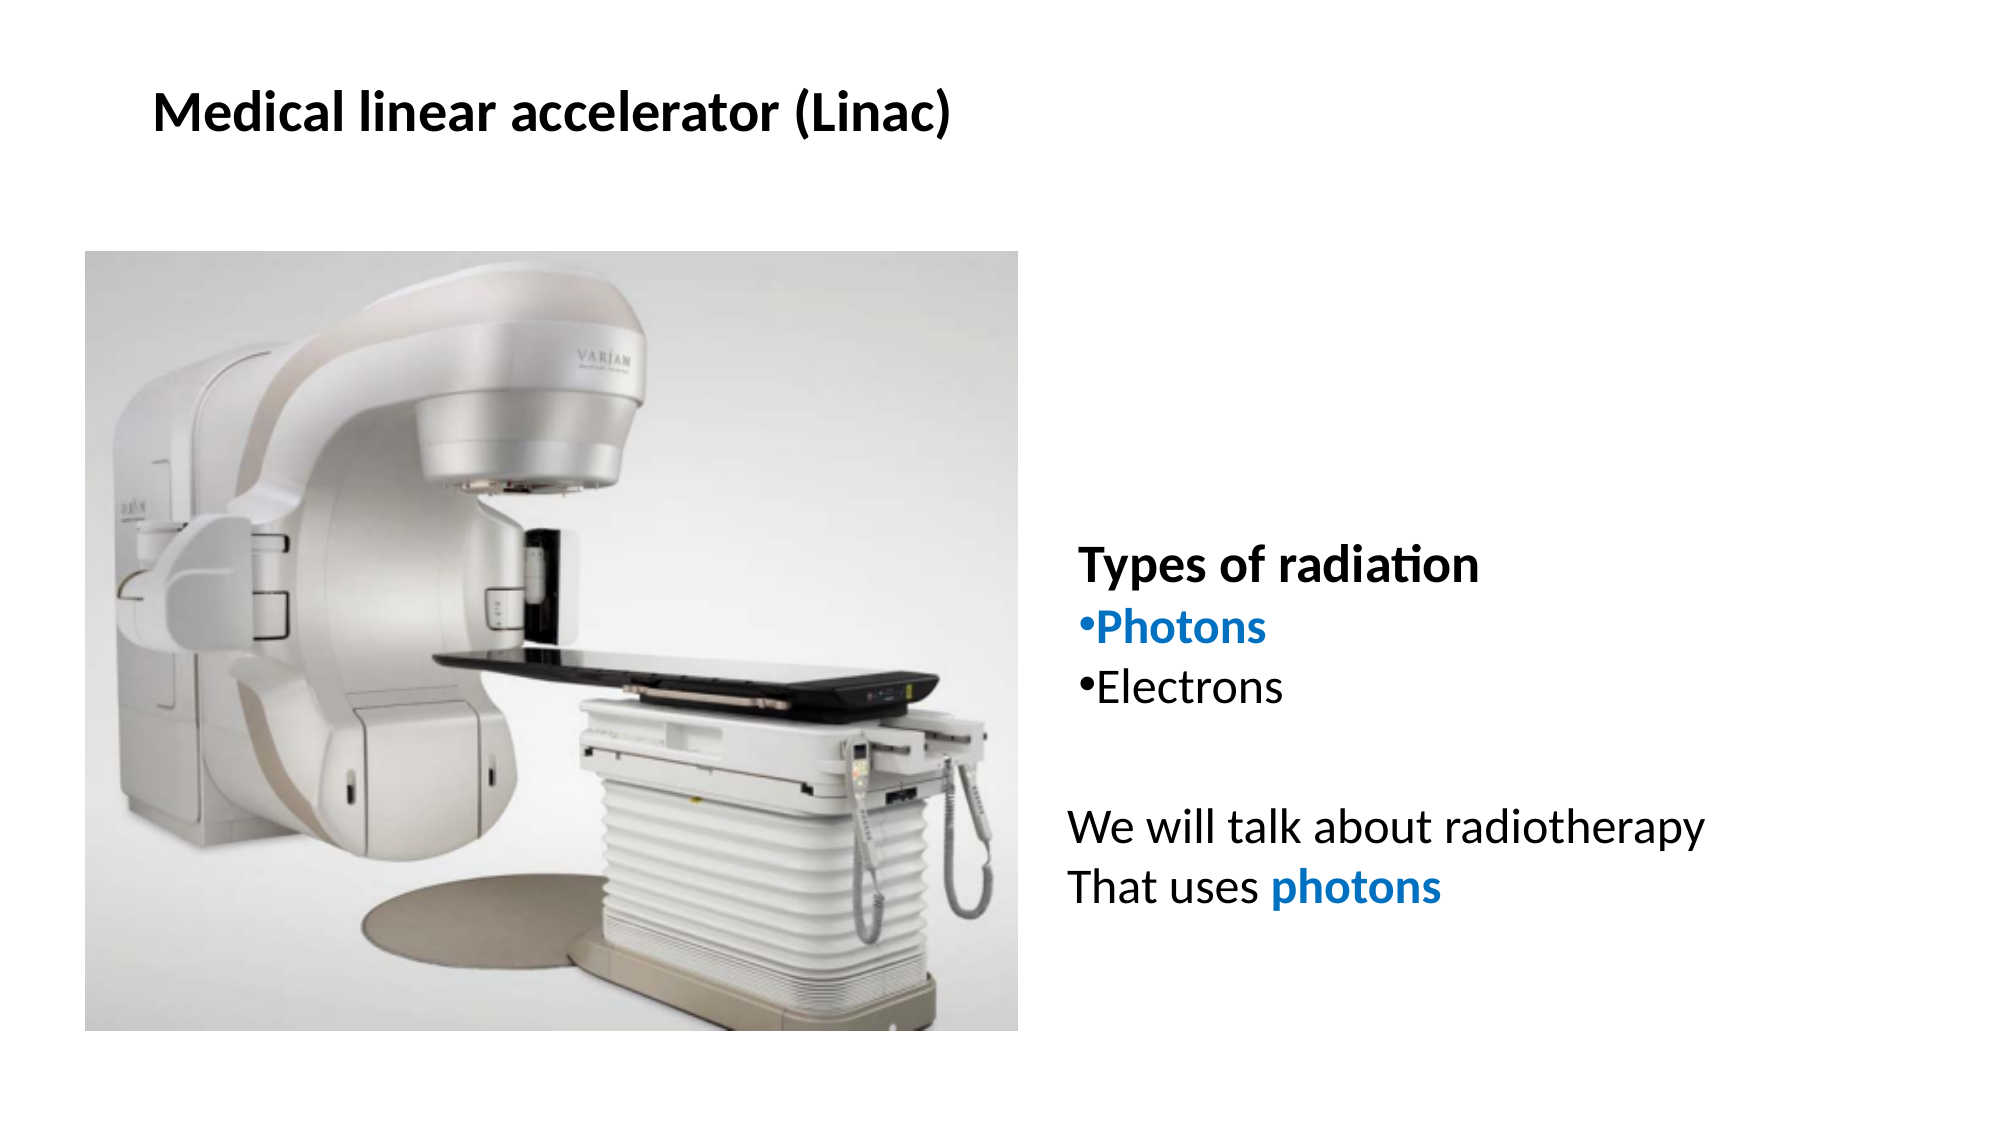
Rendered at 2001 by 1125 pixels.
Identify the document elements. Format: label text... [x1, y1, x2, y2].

picture [85, 251, 1018, 1031]
list Medical linear accelerator (Linac) [137, 73, 1863, 224]
text_box We will talk about radiotherapy That uses photons [1052, 785, 1958, 981]
text_box Types of radiation Photons Electrons [1063, 521, 1953, 721]
